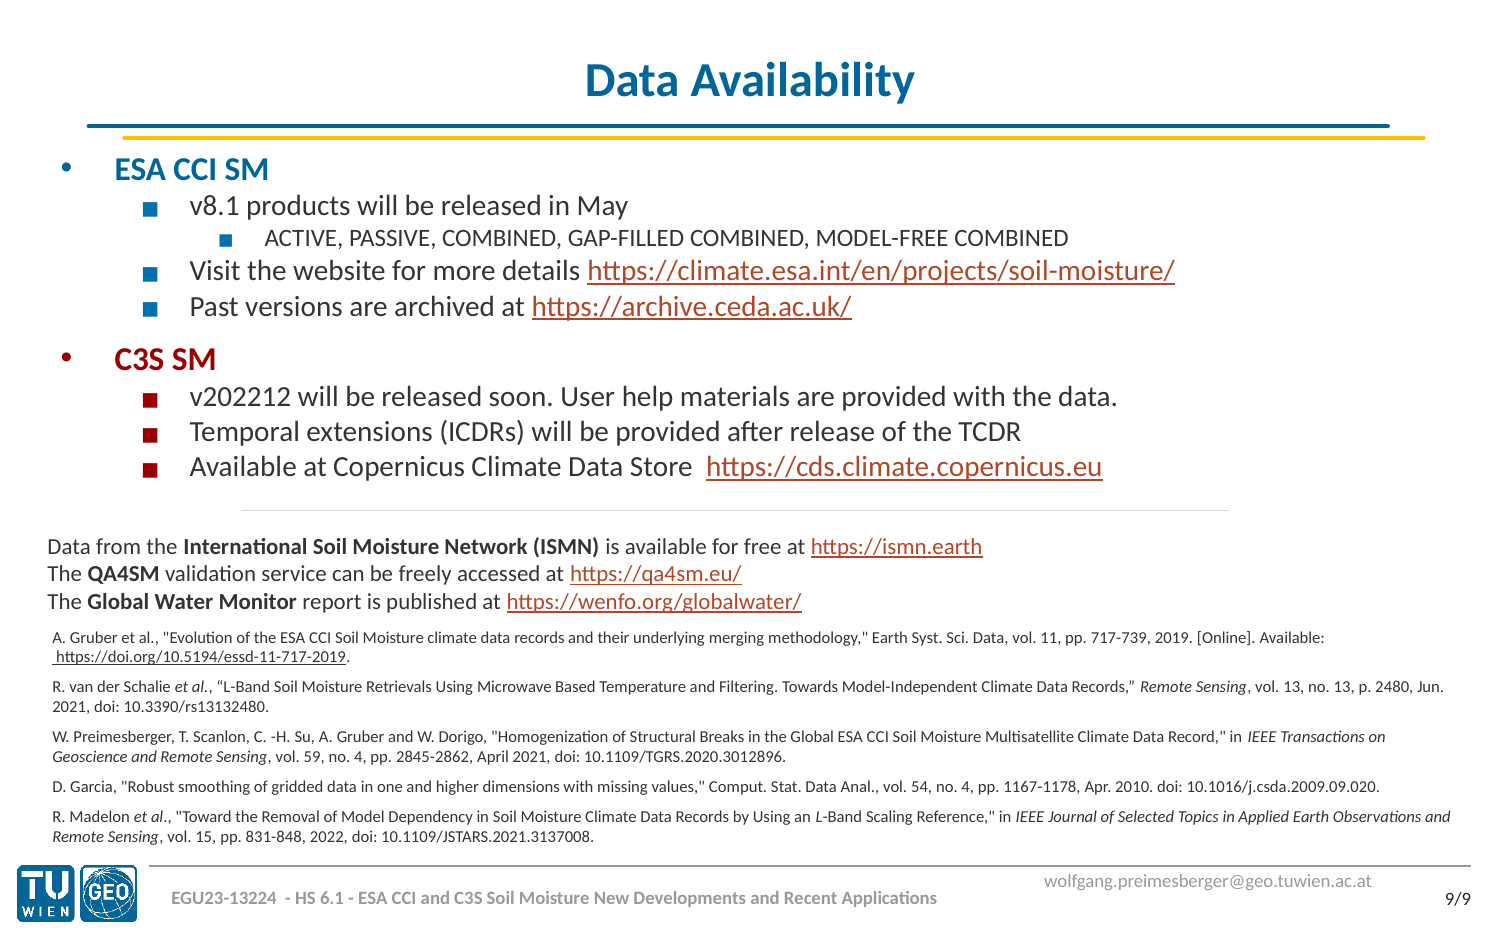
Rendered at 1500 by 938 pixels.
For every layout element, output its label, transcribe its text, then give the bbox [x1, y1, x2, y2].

text_box A. Gruber et al., "Evolution of the ESA CCI Soil Moisture climate data records and their underlying merging methodology," Earth Syst. Sci. Data, vol. 11, pp. 717-739, 2019. [Online]. Available: https://doi.org/10.5194/essd-11-717-2019. R. van der Schalie et al., “L-Band Soil Moisture Retrievals Using Microwave Based Temperature and Filtering. Towards Model-Independent Climate Data Records,” Remote Sensing, vol. 13, no. 13, p. 2480, Jun. 2021, doi: 10.3390/rs13132480. W. Preimesberger, T. Scanlon, C. -H. Su, A. Gruber and W. Dorigo, "Homogenization of Structural Breaks in the Global ESA CCI Soil Moisture Multisatellite Climate Data Record," in IEEE Transactions on Geoscience and Remote Sensing, vol. 59, no. 4, pp. 2845-2862, April 2021, doi: 10.1109/TGRS.2020.3012896. D. Garcia, "Robust smoothing of gridded data in one and higher dimensions with missing values," Comput. Stat. Data Anal., vol. 54, no. 4, pp. 1167-1178, Apr. 2010. doi: 10.1016/j.csda.2009.09.020. R. Madelon et al., "Toward the Removal of Model Dependency in Soil Moisture Climate Data Records by Using an L-Band Scaling Reference," in IEEE Journal of Selected Topics in Applied Earth Observations and Remote Sensing, vol. 15, pp. 831-848, 2022, doi: 10.1109/JSTARS.2021.3137008. [37, 591, 1477, 793]
slide_number 9/9 [1387, 877, 1487, 920]
picture [104, 885, 113, 899]
list ESA CCI SM v8.1 products will be released in May ACTIVE, PASSIVE, COMBINED, GAP-FILLED COMBINED, MODEL-FREE COMBINED Visit the website for more details https://climate.esa.int/en/projects/soil-moisture/ Past versions are archived at https://archive.ceda.ac.uk/ C3S SM v202212 will be released soon. User help materials are provided with the data. Temporal extensions (ICDRs) will be provided after release of the TCDR Available at Copernicus Climate Data Store https://cds.climate.copernicus.eu [24, 139, 1476, 842]
picture [46, 872, 55, 898]
picture [117, 885, 121, 897]
text_box EGU23-13224 - HS 6.1 - ESA CCI and C3S Soil Moisture New Developments and Recent Applications [129, 884, 979, 910]
picture [30, 880, 34, 898]
picture [121, 887, 128, 899]
picture [117, 868, 134, 884]
title Data Availability [23, 20, 1477, 134]
picture [84, 868, 99, 883]
text_box Data from the International Soil Moisture Network (ISMN) is available for free at https://ismn.earth The QA4SM validation service can be freely accessed at https://qa4sm.eu/ The Global Water Monitor report is published at https://wenfo.org/globalwater/ [32, 516, 1108, 601]
picture [22, 872, 42, 876]
picture [73, 865, 82, 922]
text_box wolfgang.preimesberger@geo.tuwien.ac.at [1029, 875, 1399, 894]
picture [59, 872, 68, 898]
